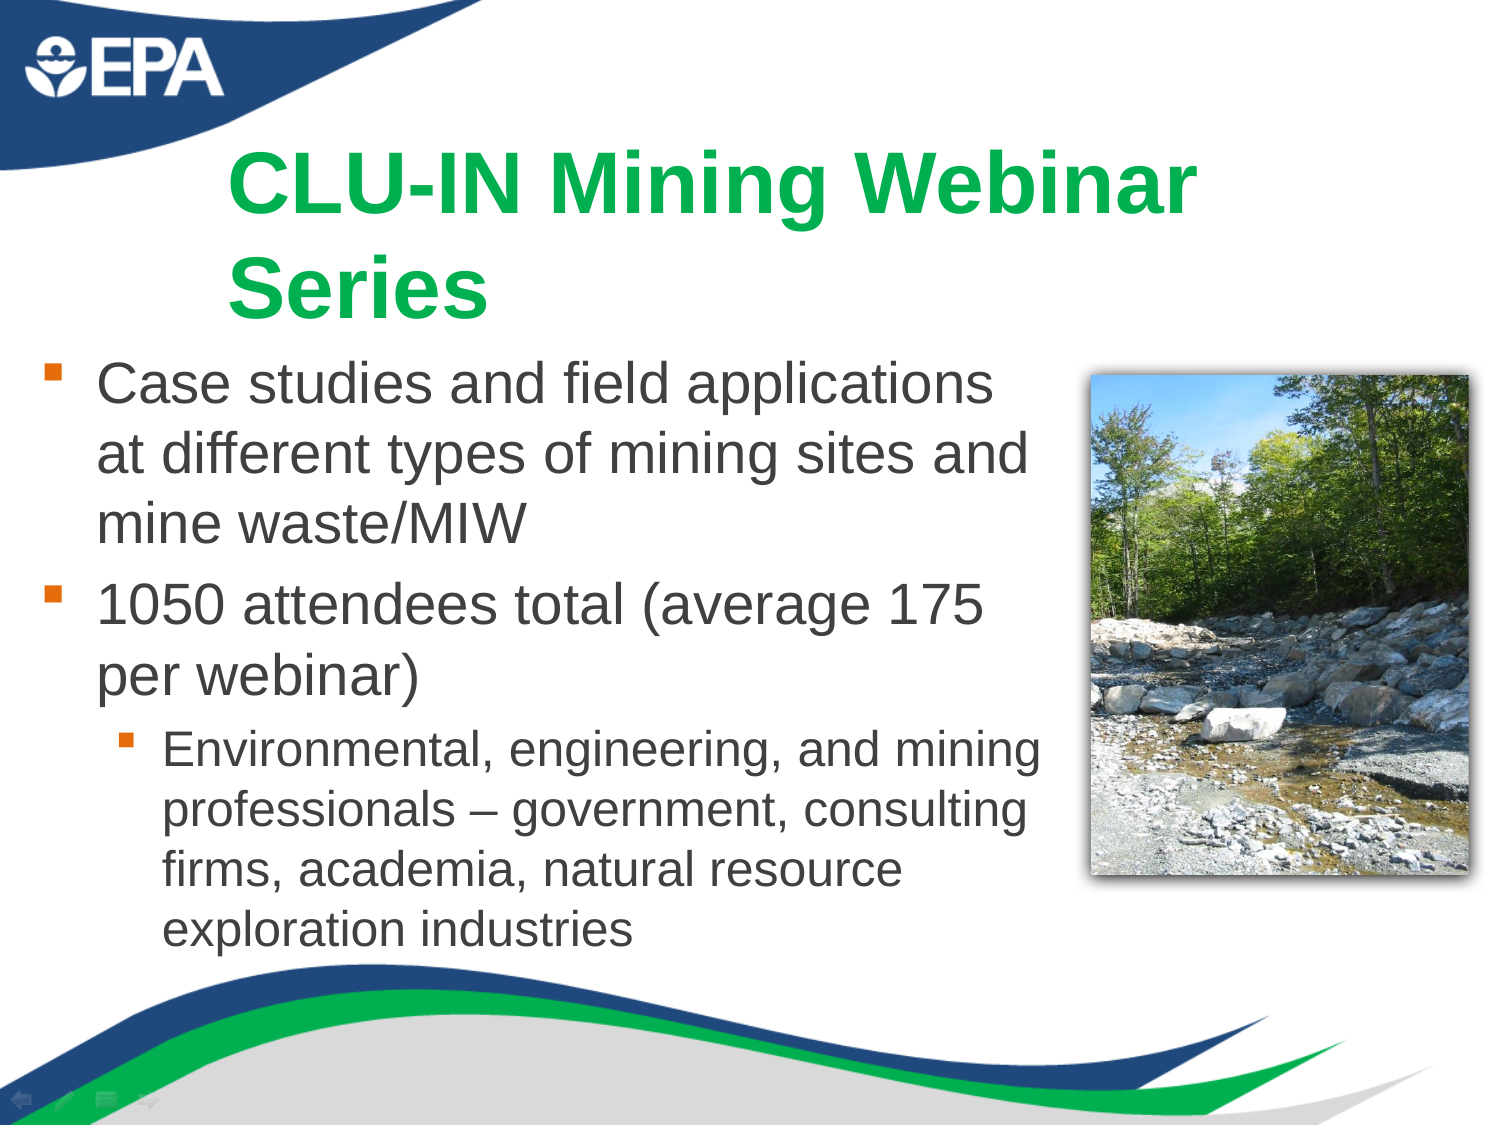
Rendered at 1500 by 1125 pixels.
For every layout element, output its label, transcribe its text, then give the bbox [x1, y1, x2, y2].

picture [0, 0, 1500, 1125]
text_box CLU-IN Mining Webinar Series [212, 228, 1500, 338]
list Case studies and field applications at different types of mining sites and mine waste/MIW 1050 attendees total (average 175 per webinar) Environmental, engineering, and mining professionals – government, consulting firms, academia, natural resource exploration industries [24, 337, 1075, 1010]
